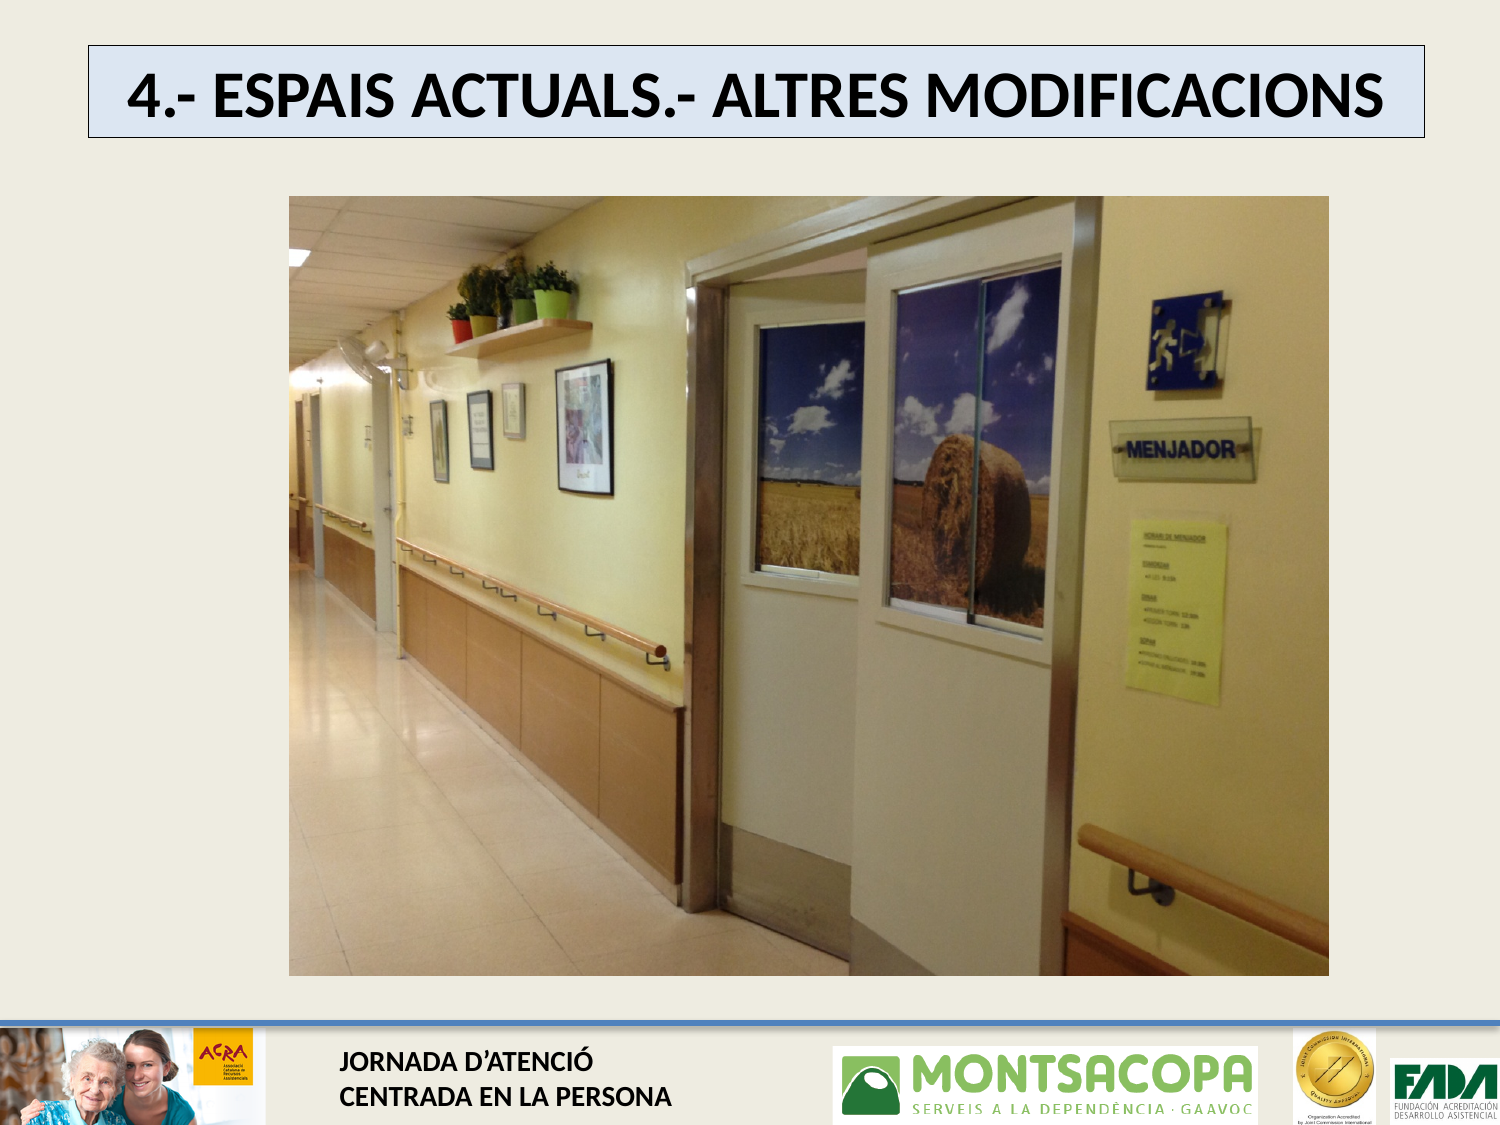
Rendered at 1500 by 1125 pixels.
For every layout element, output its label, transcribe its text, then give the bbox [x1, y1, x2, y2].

picture [1293, 1028, 1376, 1125]
picture [832, 1046, 1258, 1125]
picture [0, 1028, 266, 1125]
picture [1390, 1058, 1500, 1125]
picture [288, 196, 1329, 977]
title 4.- ESPAIS ACTUALS.- ALTRES MODIFICACIONS [88, 45, 1425, 138]
